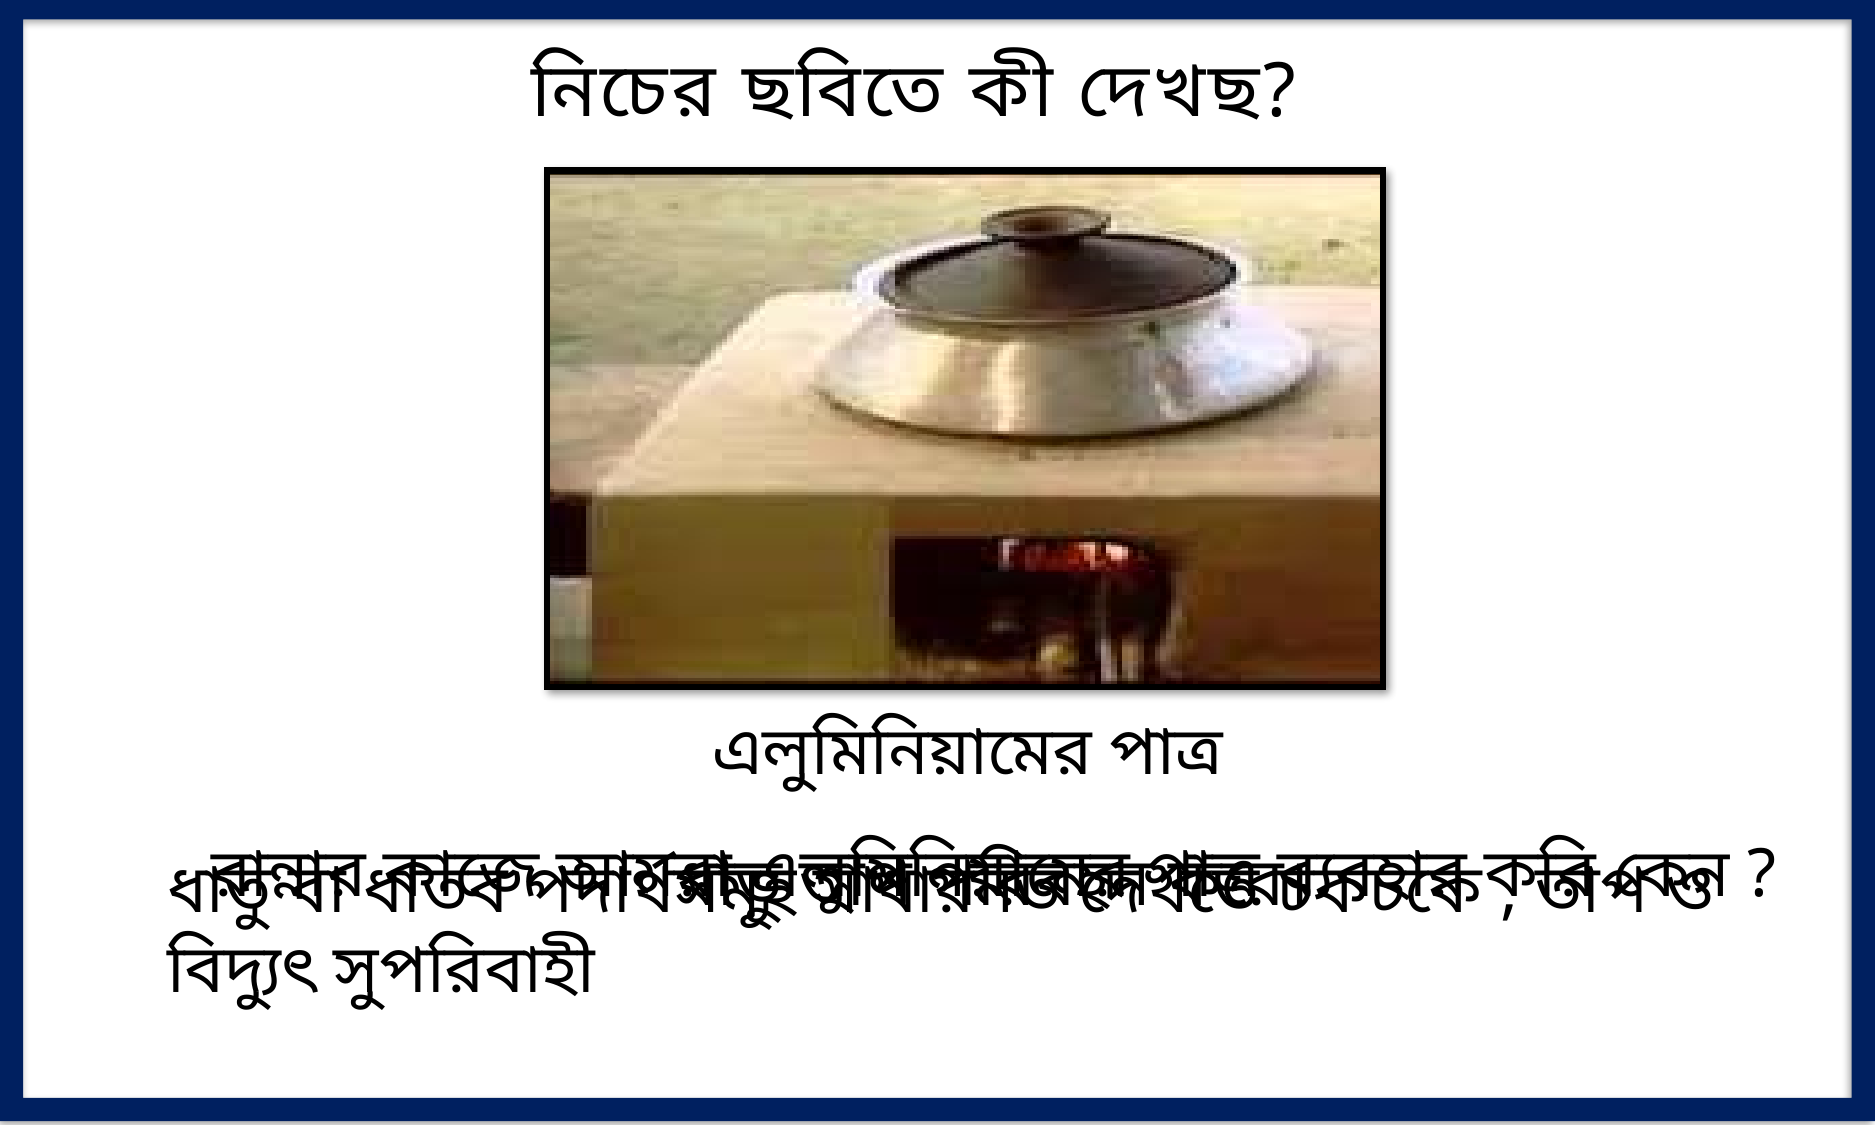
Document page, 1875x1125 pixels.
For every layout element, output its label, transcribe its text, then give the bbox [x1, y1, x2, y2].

text_box রান্নার কাজে আমরা এলুমিনিয়ামের পাত্র ব্যবহার করি কেন ? [196, 822, 1792, 917]
text_box নিচের ছবিতে কী দেখছ? [312, 33, 1538, 139]
text_box এলুমিনিয়ামের পাত্র [697, 700, 1255, 795]
text_box ধাতু তাপ পরিবহন করে। [663, 831, 1325, 838]
picture [549, 173, 1381, 684]
text_box ধাতু বা ধাতব পদার্থসমূহ সাধারনত দেখতে চকচকে , তাপ ও বিদ্যুৎ সুপরিবাহী [152, 838, 1778, 1014]
